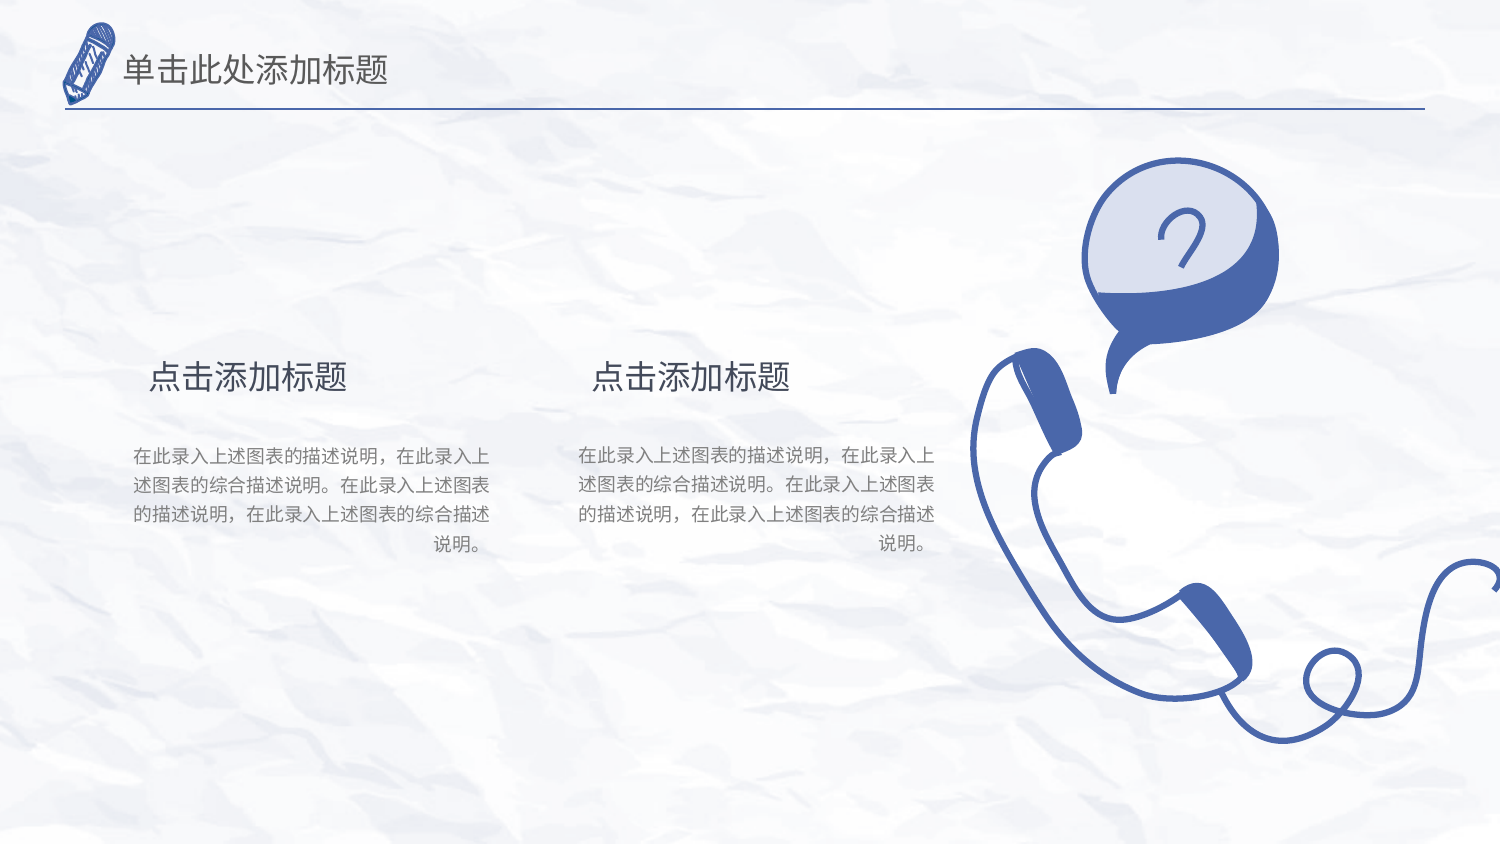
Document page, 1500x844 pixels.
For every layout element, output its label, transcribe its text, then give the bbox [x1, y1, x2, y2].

text_box 点击添加标题 [579, 350, 803, 402]
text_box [1084, 160, 1278, 394]
text_box 点击添加标题 [136, 350, 360, 402]
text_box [973, 350, 1500, 742]
text_box 在此录入上述图表的描述说明，在此录入上述图表的综合描述说明。在此录入上述图表的描述说明，在此录入上述图表的综合描述说明。 [559, 432, 940, 588]
text_box 在此录入上述图表的描述说明，在此录入上述图表的综合描述说明。在此录入上述图表的描述说明，在此录入上述图表的综合描述说明。 [115, 433, 495, 589]
